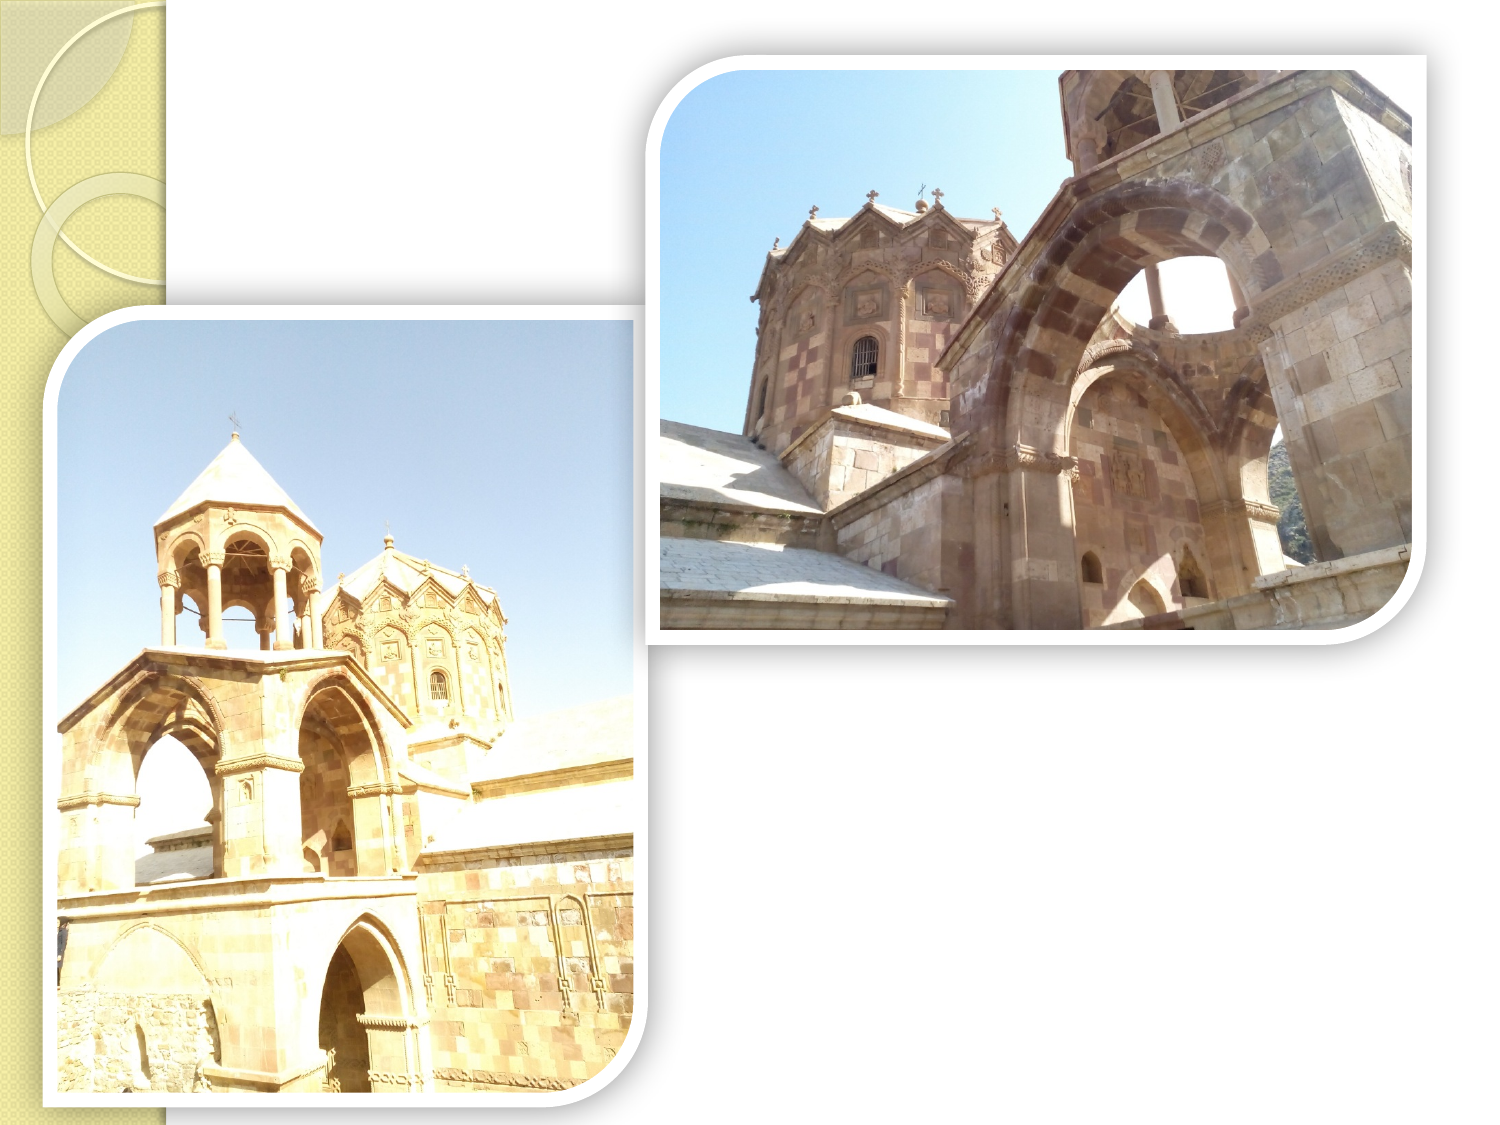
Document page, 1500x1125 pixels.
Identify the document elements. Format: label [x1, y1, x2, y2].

list [49, 312, 641, 1101]
picture [652, 62, 1420, 638]
